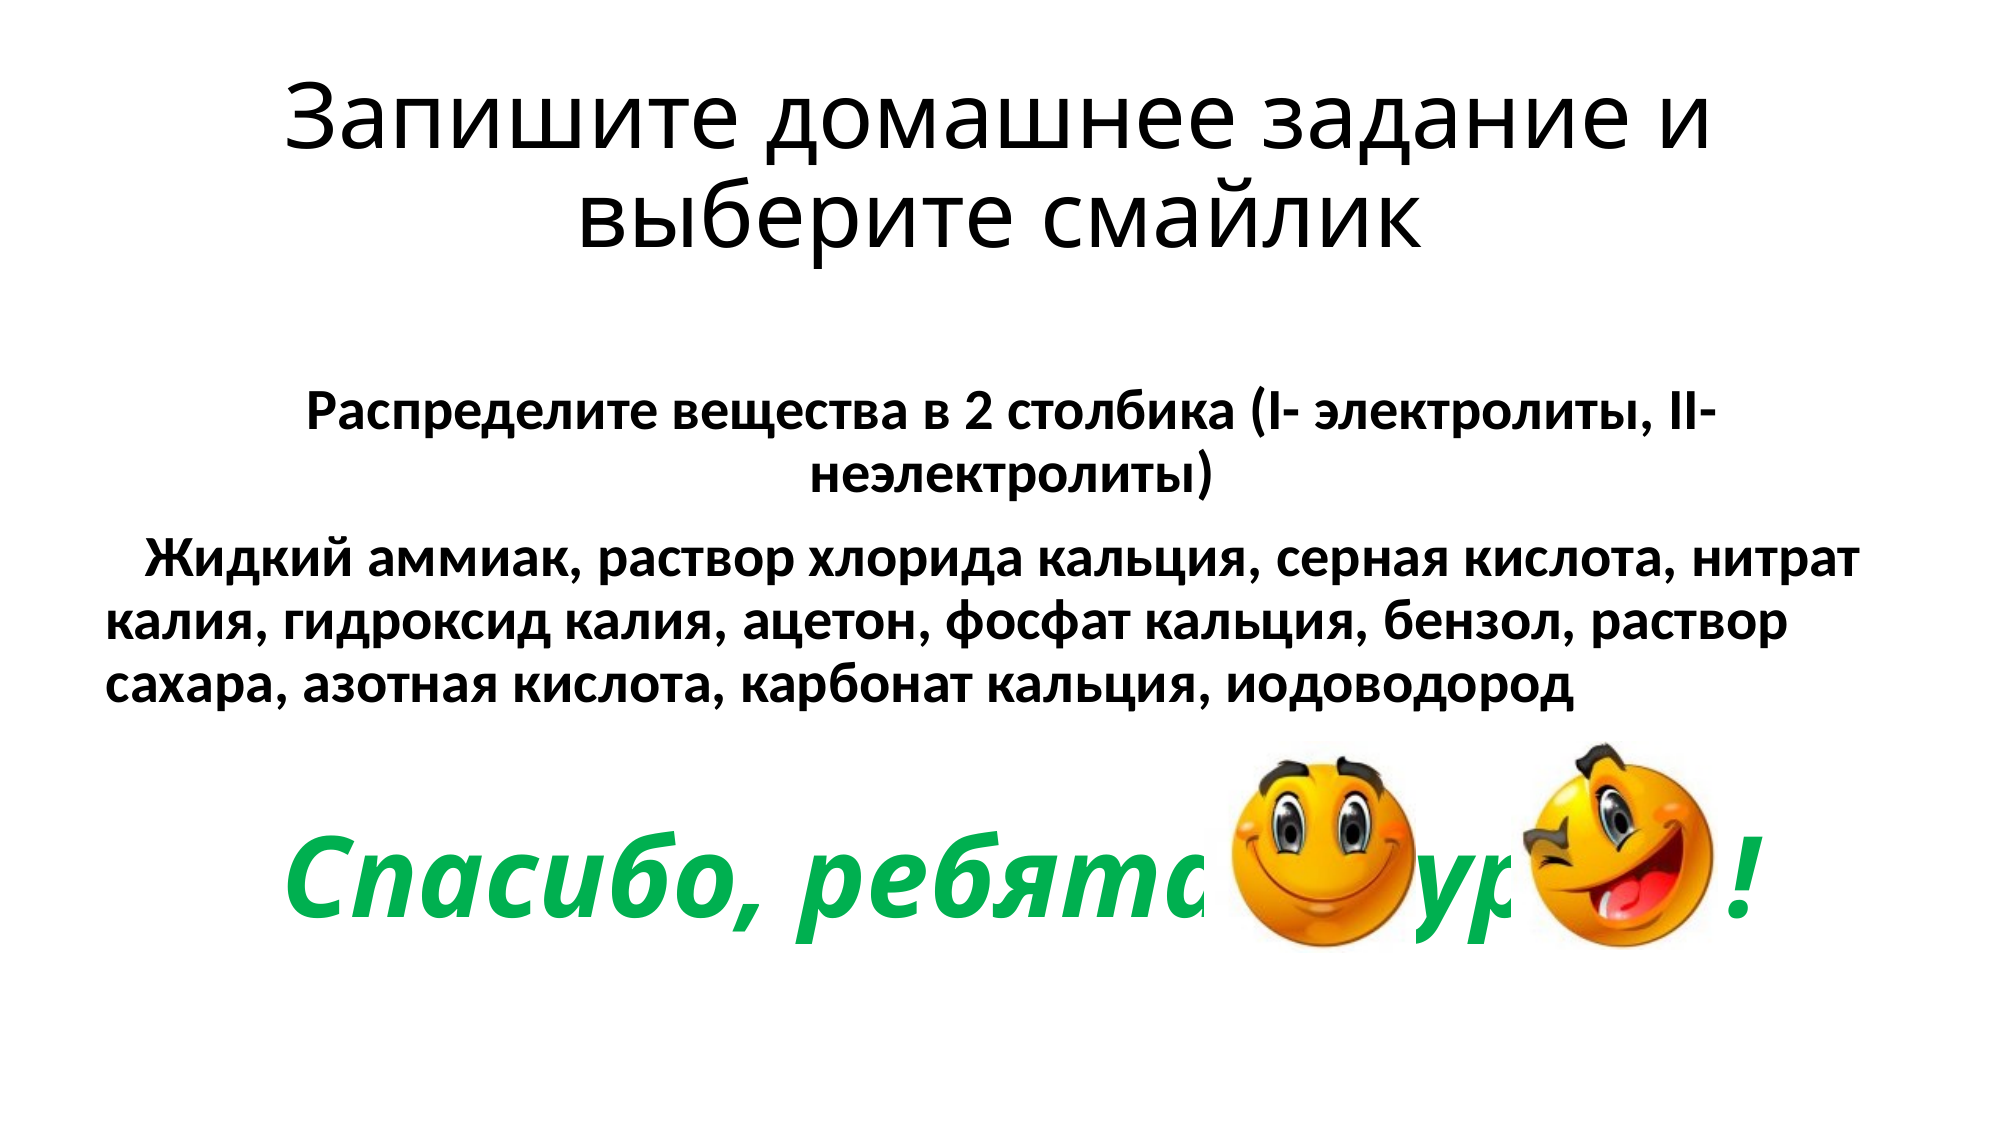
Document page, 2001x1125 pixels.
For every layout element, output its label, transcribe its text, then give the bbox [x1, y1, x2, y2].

title Запишите домашнее задание и выберите смайлик [137, 59, 1863, 278]
list Распределите вещества в 2 столбика (I- электролиты, II-неэлектролиты) Жидкий аммиак, раствор хлорида кальция, серная кислота, нитрат калия, гидроксид калия, ацетон, фосфат кальция, бензол, раствор сахара, азотная кислота, карбонат кальция, иодоводород Спасибо, ребята за урок ! [90, 372, 1934, 1014]
picture [1511, 741, 1718, 950]
picture [1204, 741, 1416, 953]
